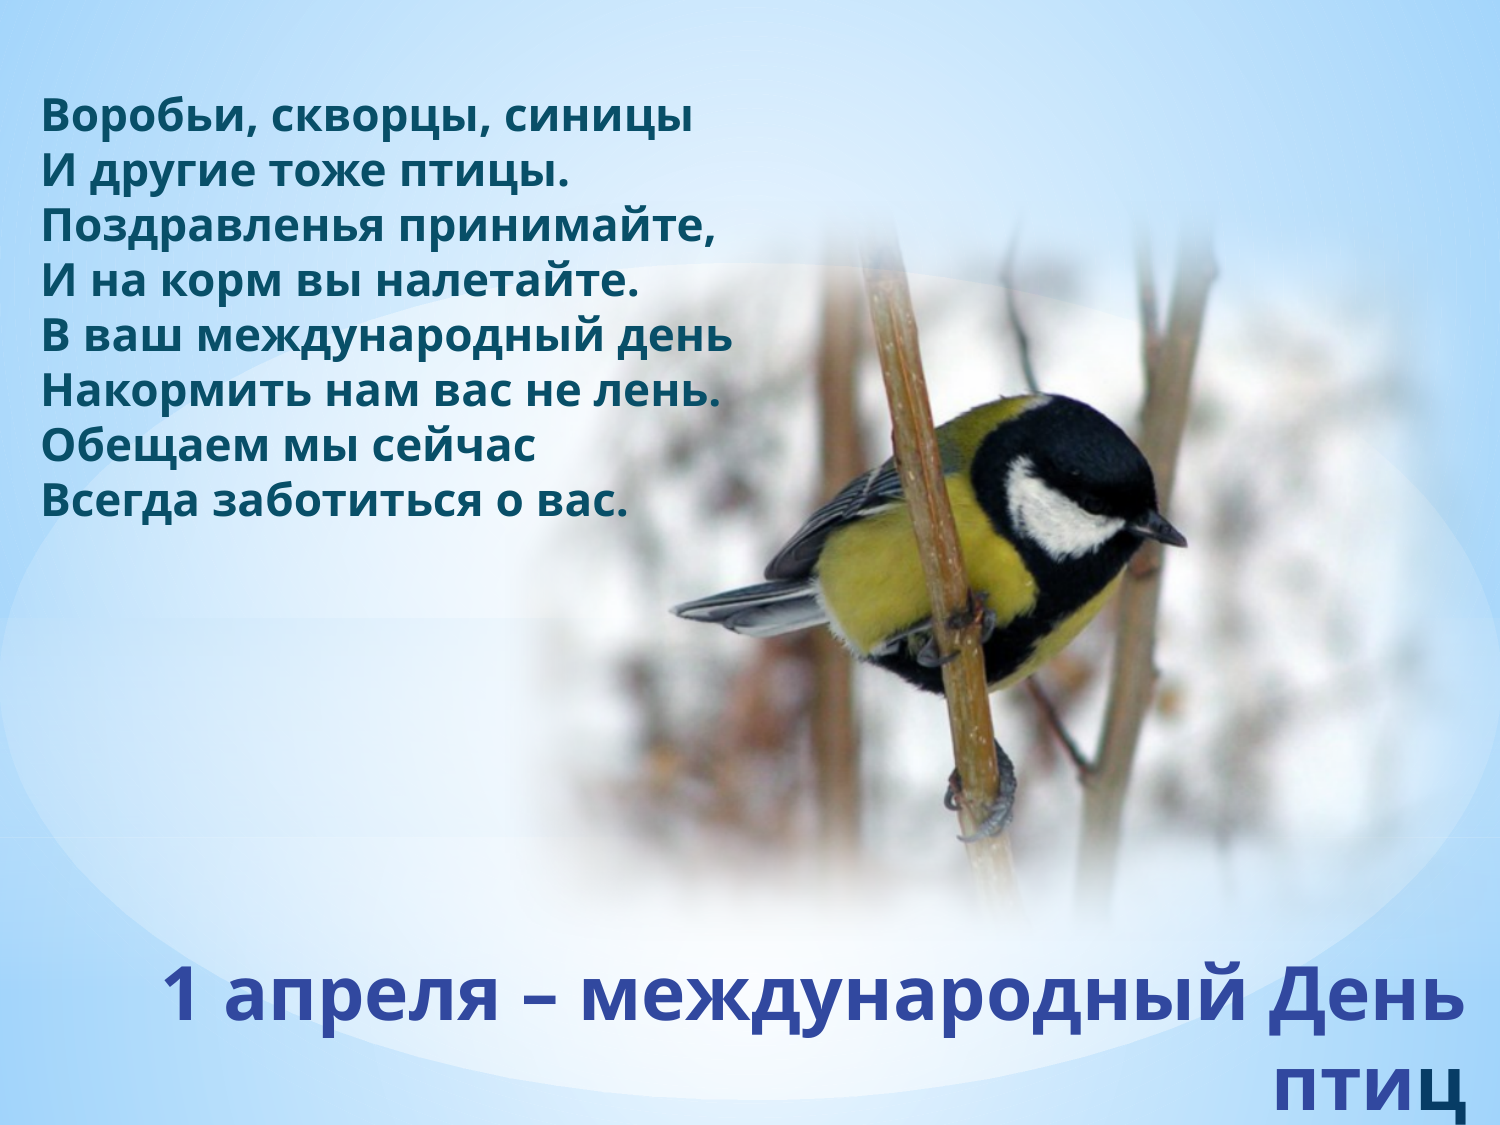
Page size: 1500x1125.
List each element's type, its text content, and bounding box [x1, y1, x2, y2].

picture [499, 195, 1500, 947]
title 1 апреля – международный День птиц [0, 937, 1483, 1125]
list Воробьи, скворцы, синицы И другие тоже птицы. Поздравленья принимайте, И на корм вы налетайте. В ваш международный день Накормить нам вас не лень. Обещаем мы сейчас Всегда заботиться о вас. [17, 78, 805, 649]
picture [505, 497, 514, 510]
